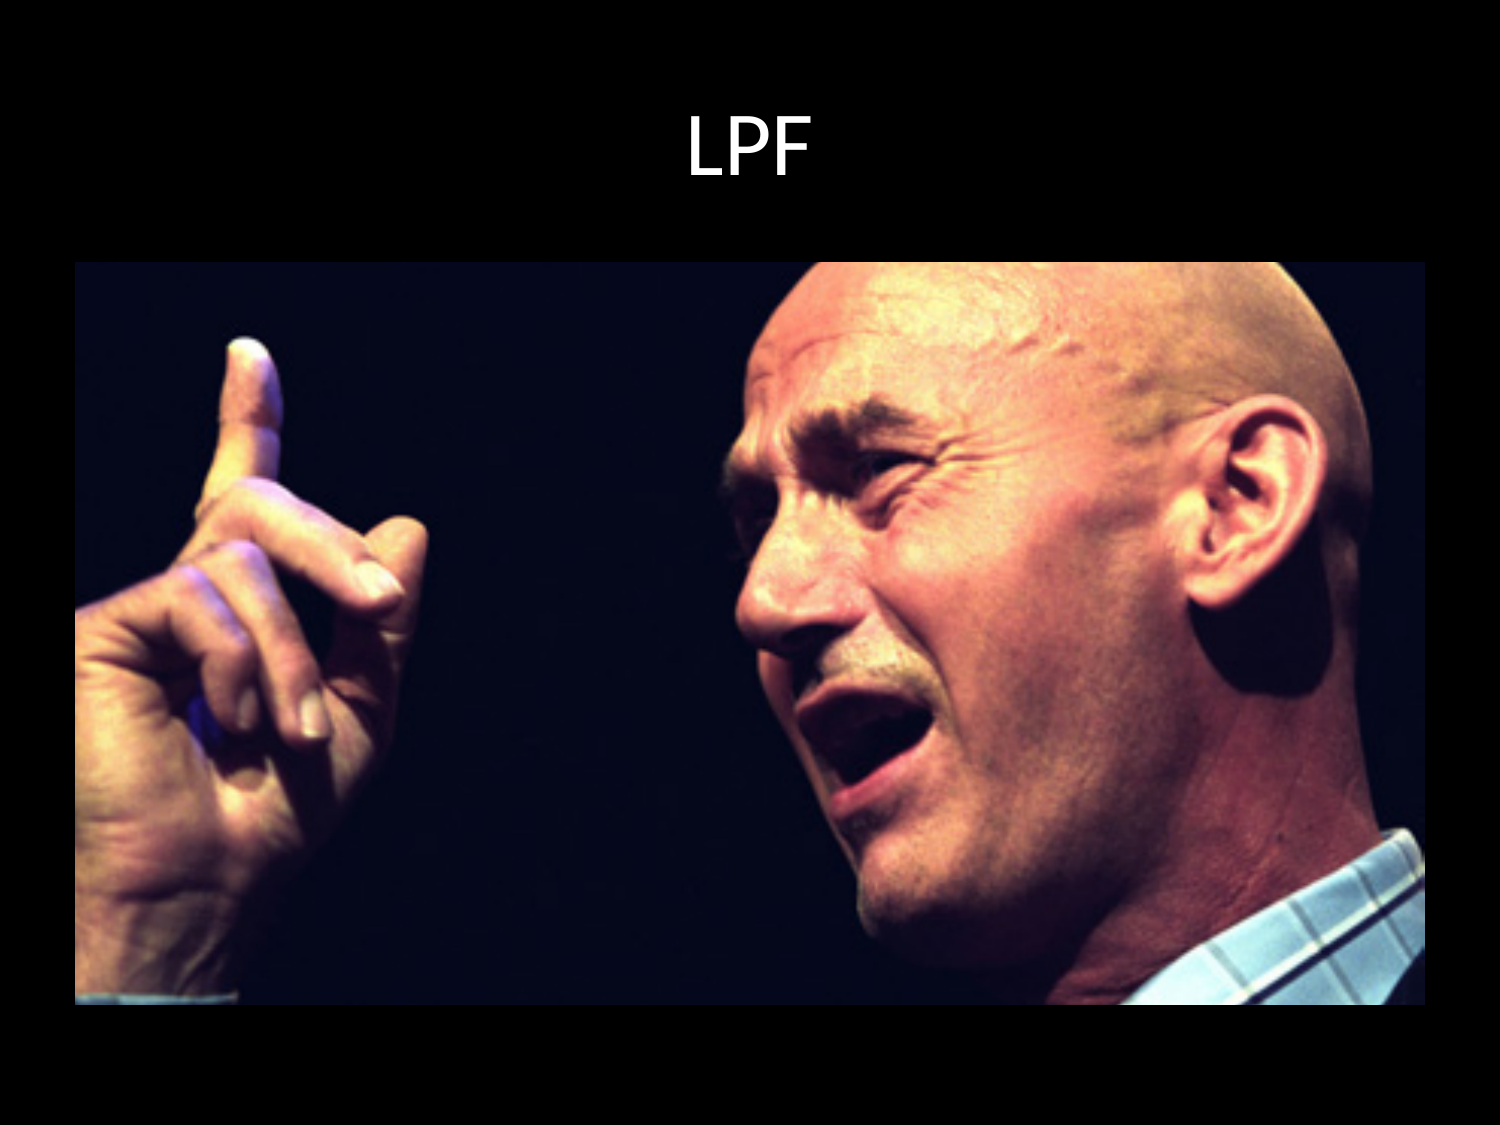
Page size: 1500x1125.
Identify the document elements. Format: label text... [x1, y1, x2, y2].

title LPF [75, 45, 1425, 233]
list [74, 262, 1426, 1006]
